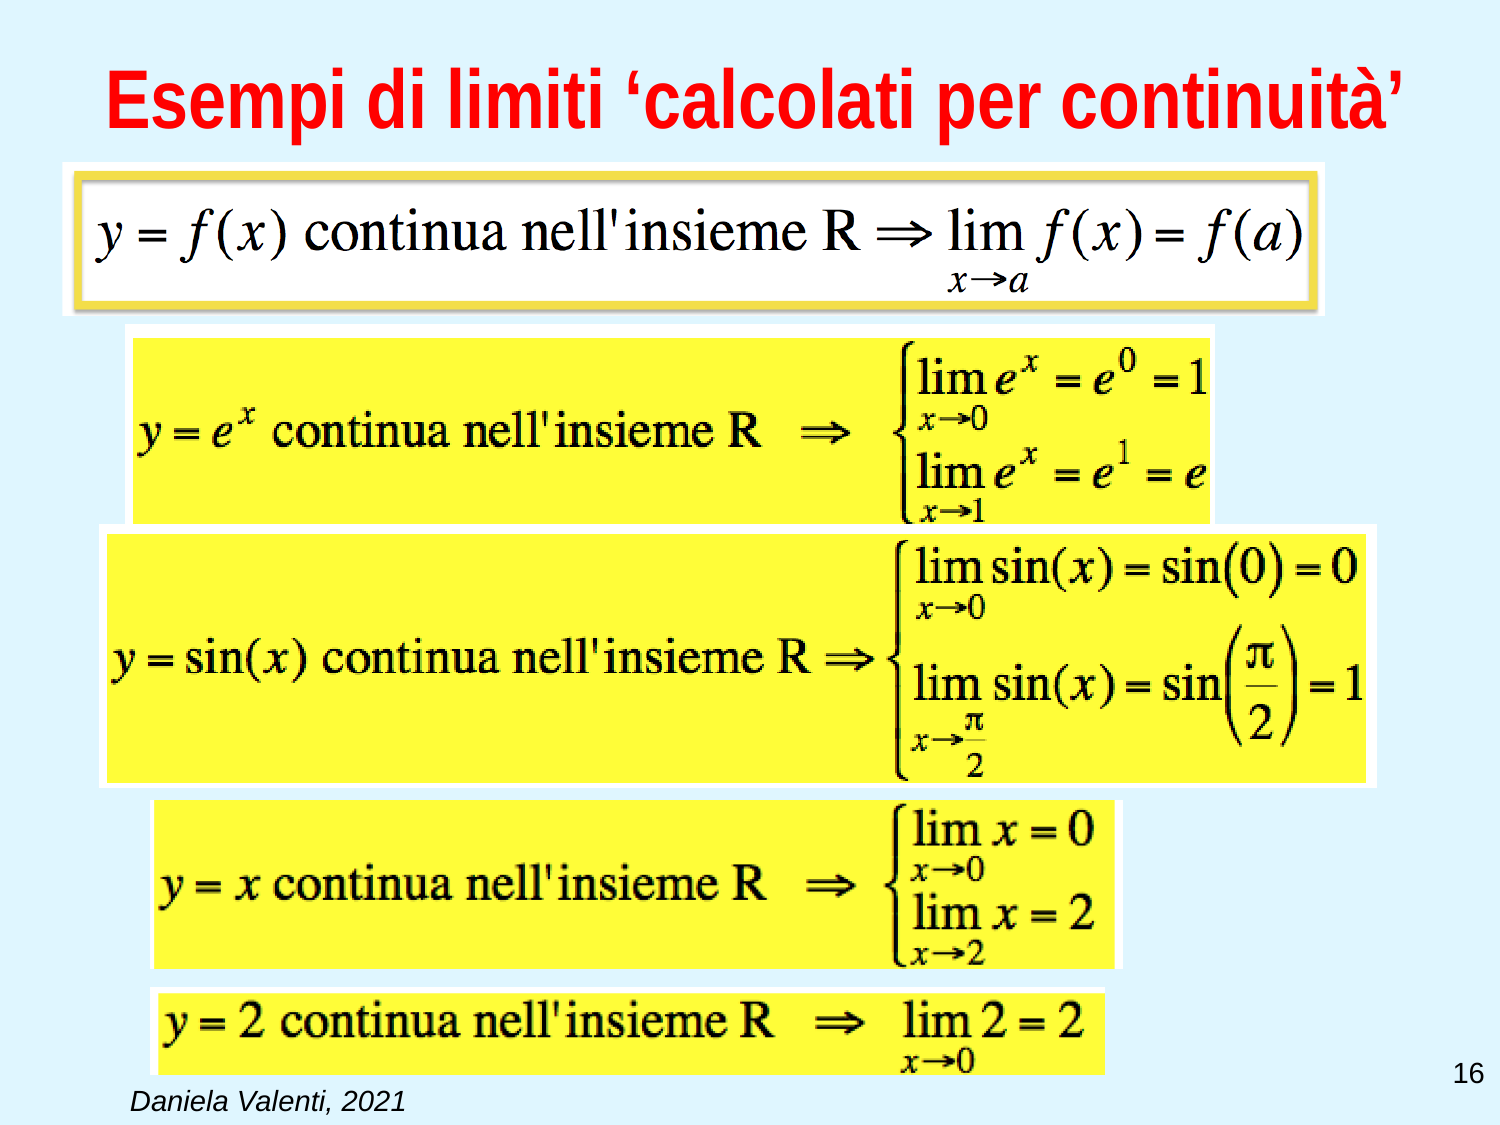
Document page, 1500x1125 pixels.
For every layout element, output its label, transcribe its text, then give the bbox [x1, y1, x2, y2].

title Esempi di limiti ‘calcolati per continuità’ [50, 37, 1463, 175]
slide_number 16 [1424, 1046, 1500, 1125]
footer Daniela Valenti, 2021 [0, 1074, 538, 1125]
picture [149, 799, 1124, 969]
picture [149, 987, 1105, 1076]
picture [62, 162, 1326, 316]
picture [99, 324, 1378, 788]
